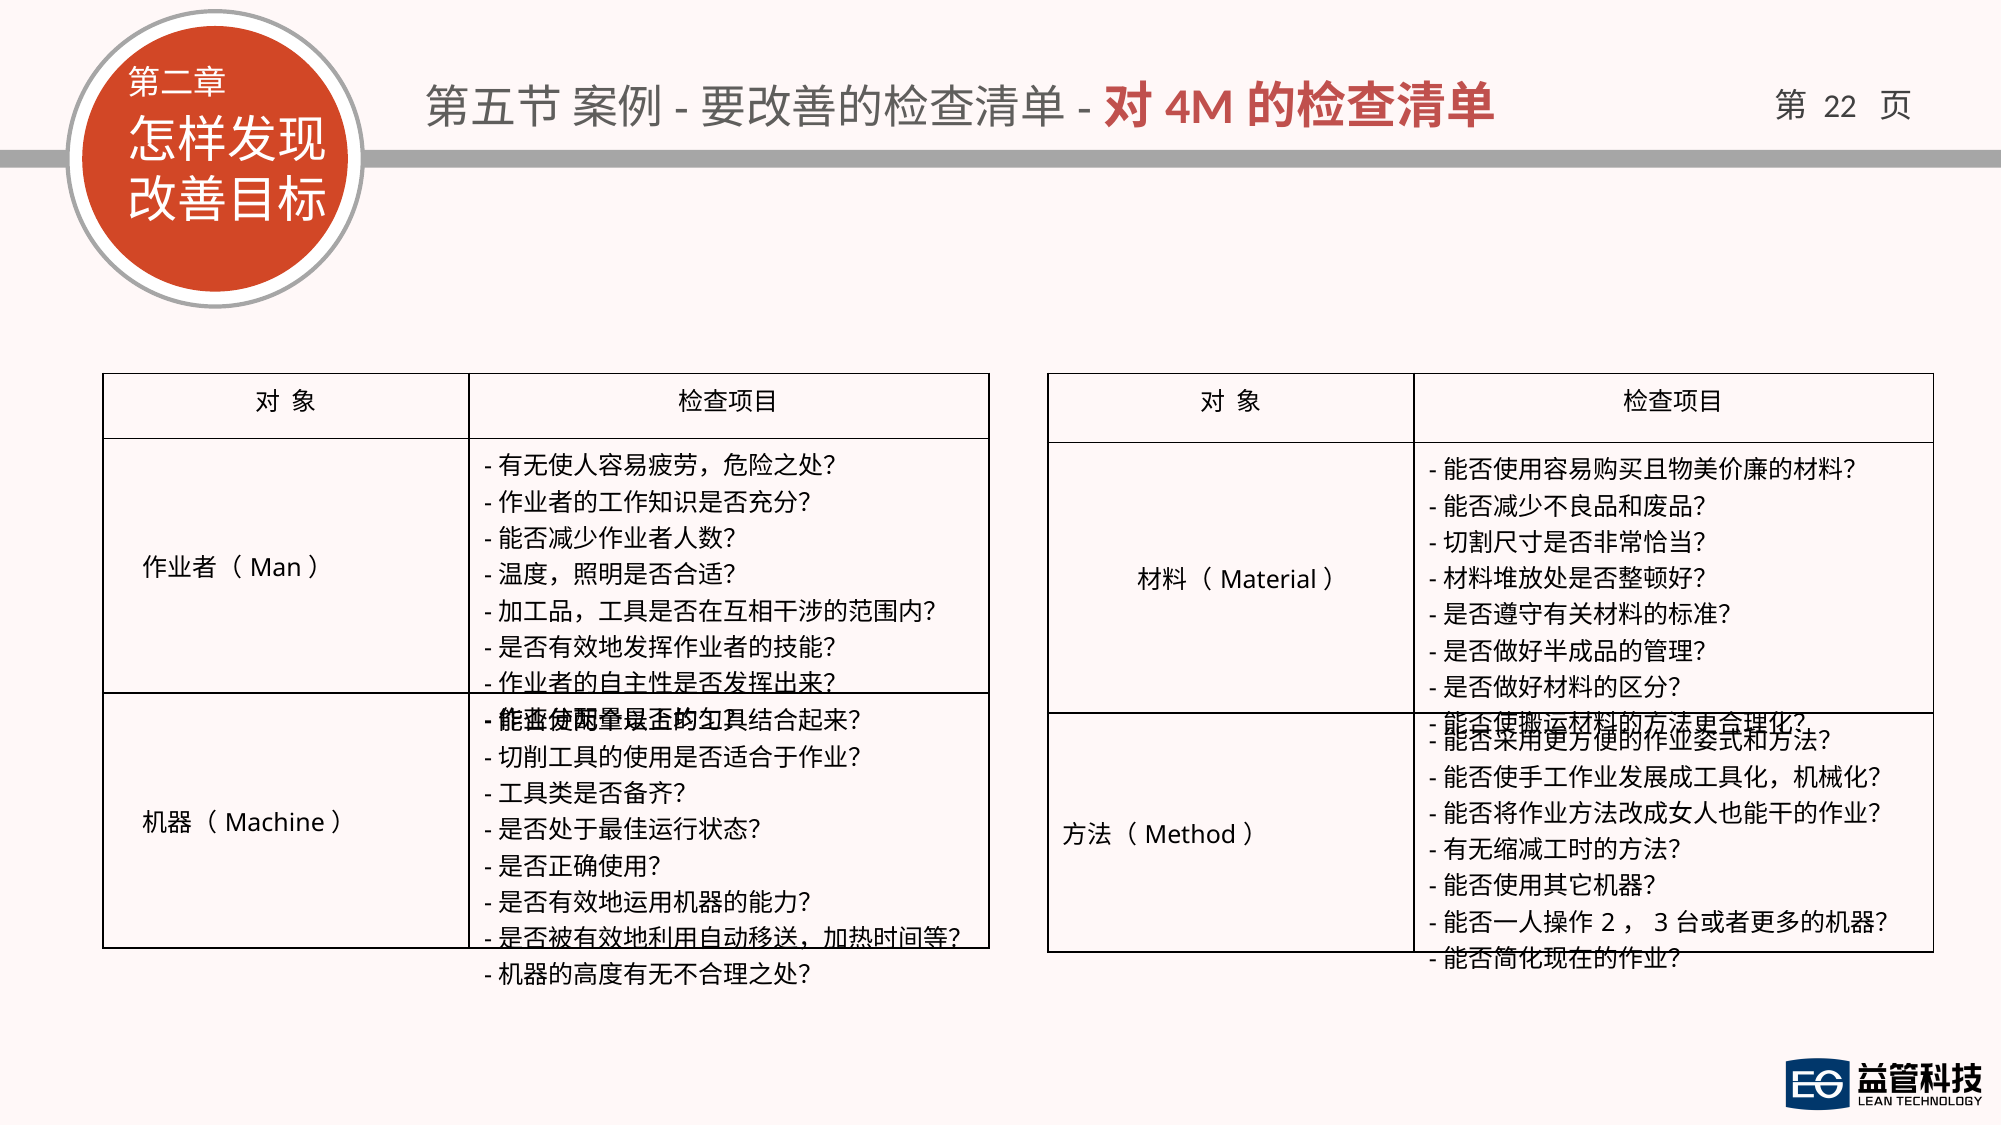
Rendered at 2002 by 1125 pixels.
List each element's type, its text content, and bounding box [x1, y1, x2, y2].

table_cell 方法（Method） [1049, 714, 1413, 951]
table_cell 作业者（Man） [104, 439, 468, 692]
table_cell -有无使人容易疲劳，危险之处？ -作业者的工作知识是否充分？ -能否减少作业者人数？ -温度，照明是否合适？ -加工品，工具是否在互相干涉的范围内？ -是否有效地发挥作业者的技能？ -作业者的自主性是否发挥出来？ -作业分配量是否均匀？ [470, 439, 988, 692]
text_box 第五节 案例-要改善的检查清单-对4M的检查清单 [409, 66, 1769, 197]
table_cell -能否使用容易购买且物美价廉的材料？ -能否减少不良品和废品？ -切割尺寸是否非常恰当？ -材料堆放处是否整顿好？ -是否遵守有关材料的标准？ -是否做好半成品的管理？ -是否做好材料的区分？ -能否使搬运材料的方法更合理化？ [1415, 443, 1933, 712]
picture [1780, 1046, 1989, 1125]
table_cell 材料（Material） [1049, 443, 1413, 712]
table_header 对 象 [1049, 374, 1413, 442]
table_cell 机器（Machine） [104, 694, 468, 947]
table_header 检查项目 [1415, 374, 1933, 442]
table_header 对 象 [104, 374, 468, 438]
table_cell -能否使两个以上的工具结合起来？ -切削工具的使用是否适合于作业？ -工具类是否备齐？ -是否处于最佳运行状态？ -是否正确使用？ -是否有效地运用机器的能力？ -是否被有效地利用自动移送，加热时间等？ -机器的高度有无不合理之处？ [470, 694, 988, 947]
table_cell -能否采用更方便的作业姿式和方法？ -能否使手工作业发展成工具化，机械化？ -能否将作业方法改成女人也能干的作业？ -有无缩减工时的方法？ -能否使用其它机器？ -能否一人操作2，3台或者更多的机器？ -能否简化现在的作业？ [1415, 714, 1933, 951]
table_header 检查项目 [470, 374, 988, 438]
